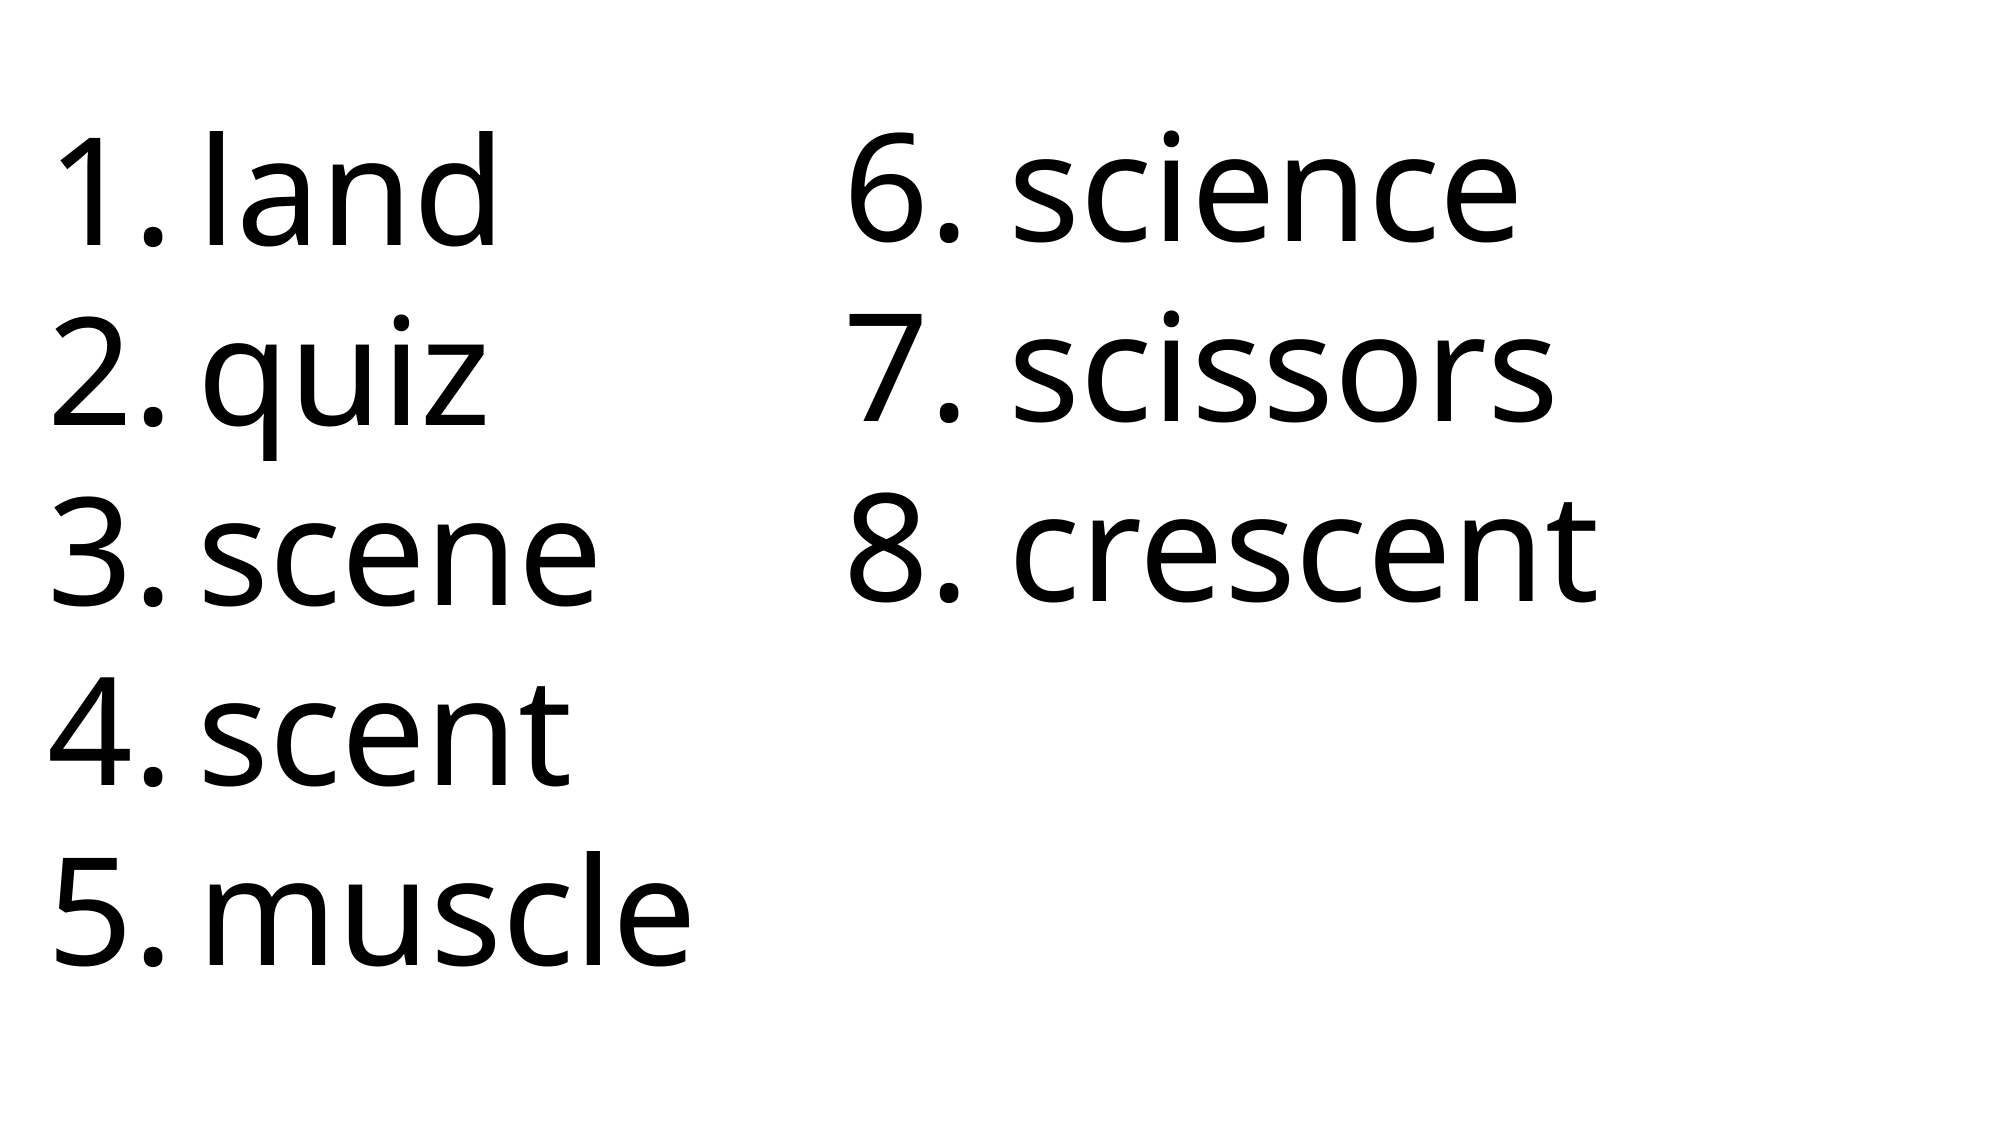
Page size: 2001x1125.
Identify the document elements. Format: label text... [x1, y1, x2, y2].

text_box land quiz scene scent muscle [32, 88, 832, 1004]
text_box 6. science 7. scissors 8. crescent [790, 84, 2000, 820]
